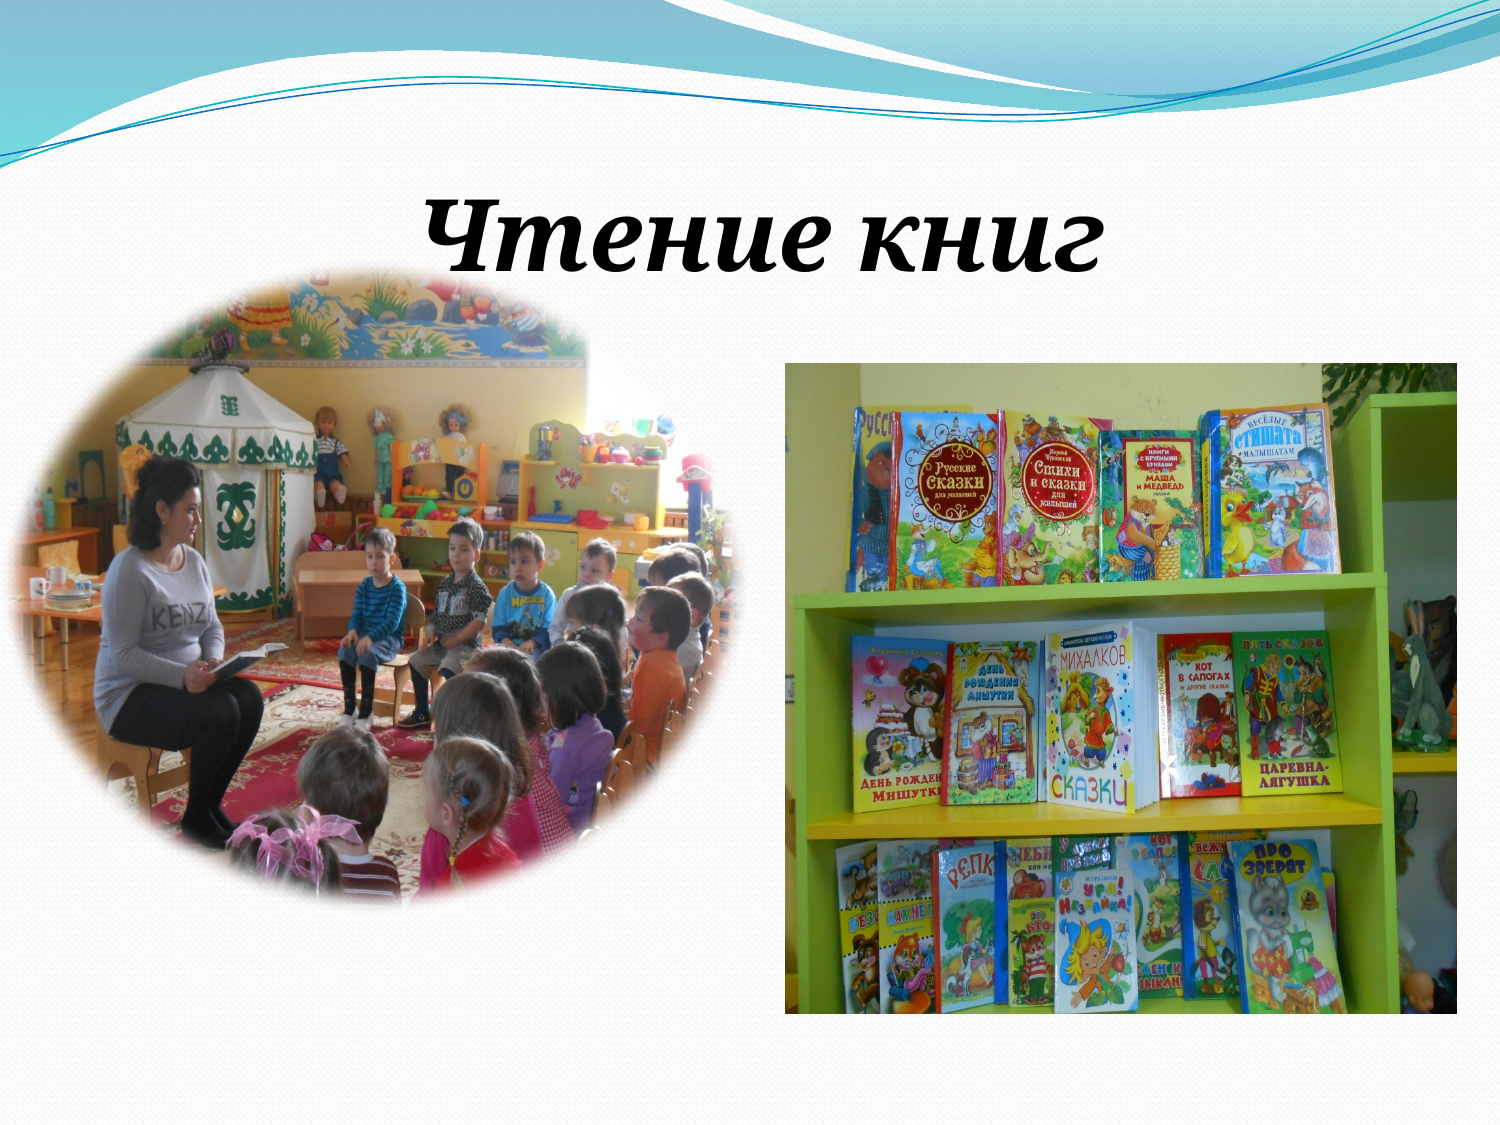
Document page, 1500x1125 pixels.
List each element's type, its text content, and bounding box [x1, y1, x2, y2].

picture [784, 363, 1457, 1014]
picture [0, 257, 751, 915]
text_box Чтение книг [210, 164, 1313, 299]
